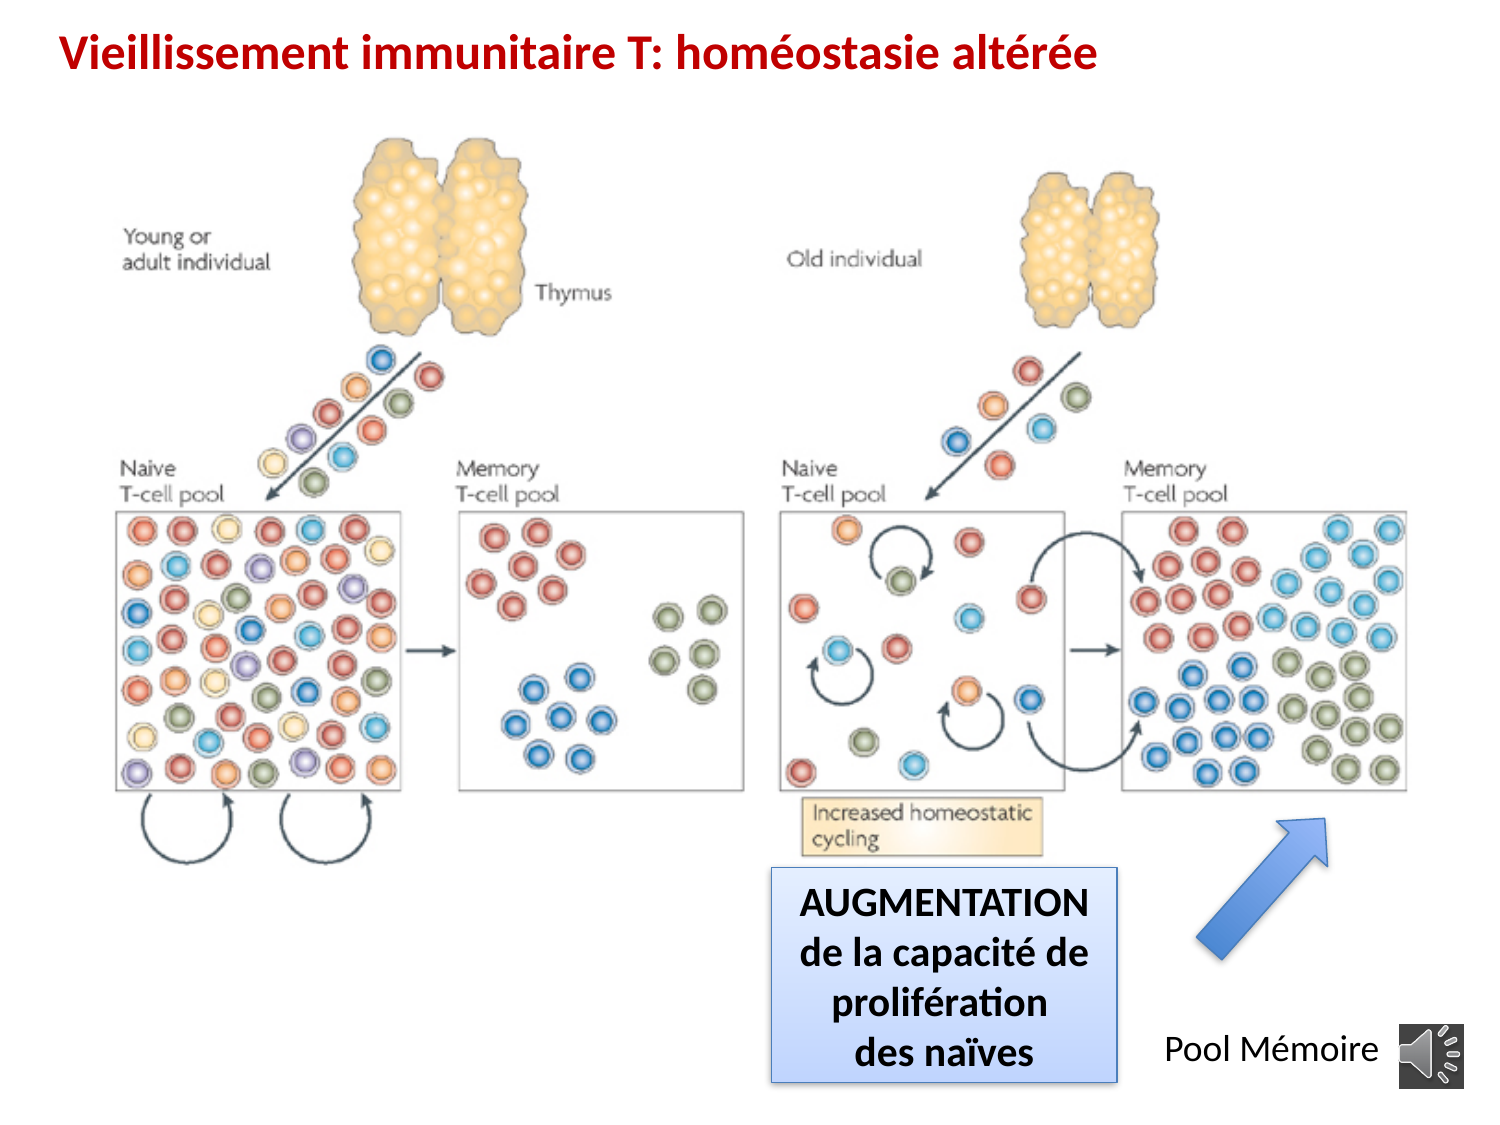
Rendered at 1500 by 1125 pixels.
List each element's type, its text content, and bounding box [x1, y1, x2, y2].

text_box [1195, 892, 1284, 961]
picture [1397, 1022, 1465, 1090]
picture [112, 133, 1414, 884]
text_box Pool Mémoire [1149, 1016, 1395, 1077]
text_box Vieillissement immunitaire T: homéostasie altérée [44, 12, 1500, 88]
text_box AUGMENTATION de la capacité de prolifération des naïves [771, 892, 1118, 1083]
